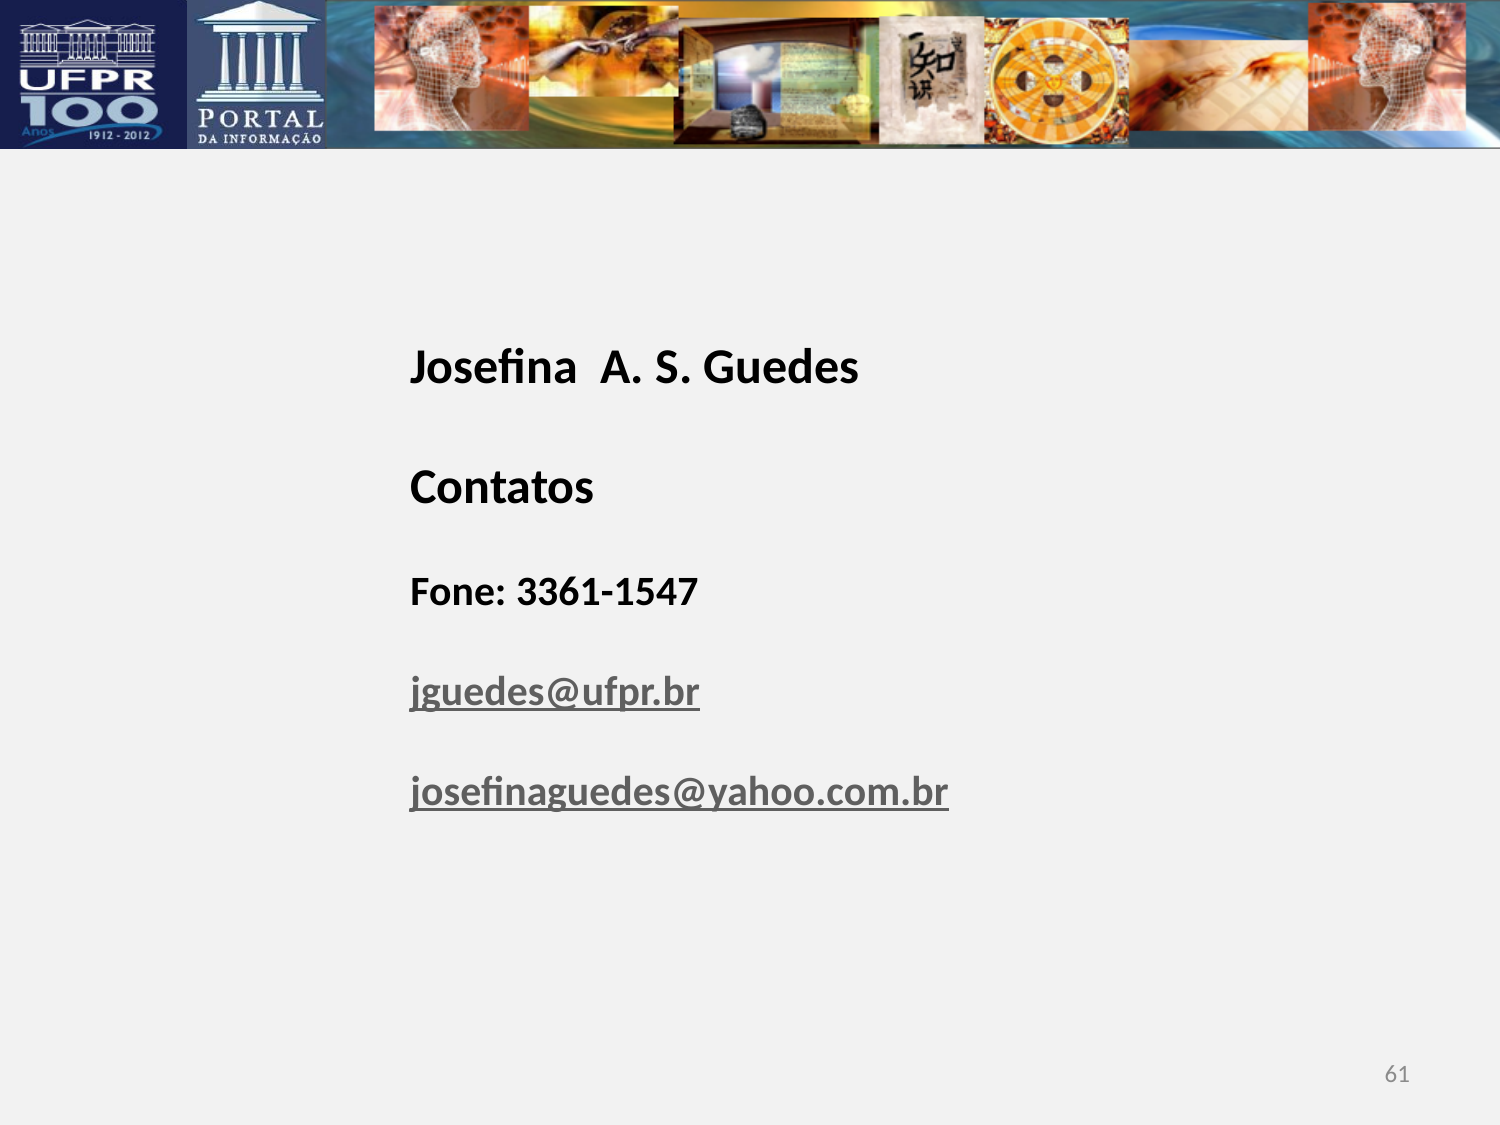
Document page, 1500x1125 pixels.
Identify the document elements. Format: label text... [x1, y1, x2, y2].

text_box Josefina A. S. Guedes Contatos Fone: 3361-1547 jguedes@ufpr.br josefinaguedes@yahoo.com.br [395, 326, 1034, 1002]
slide_number 61 [1074, 1042, 1425, 1103]
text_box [0, 0, 1500, 150]
